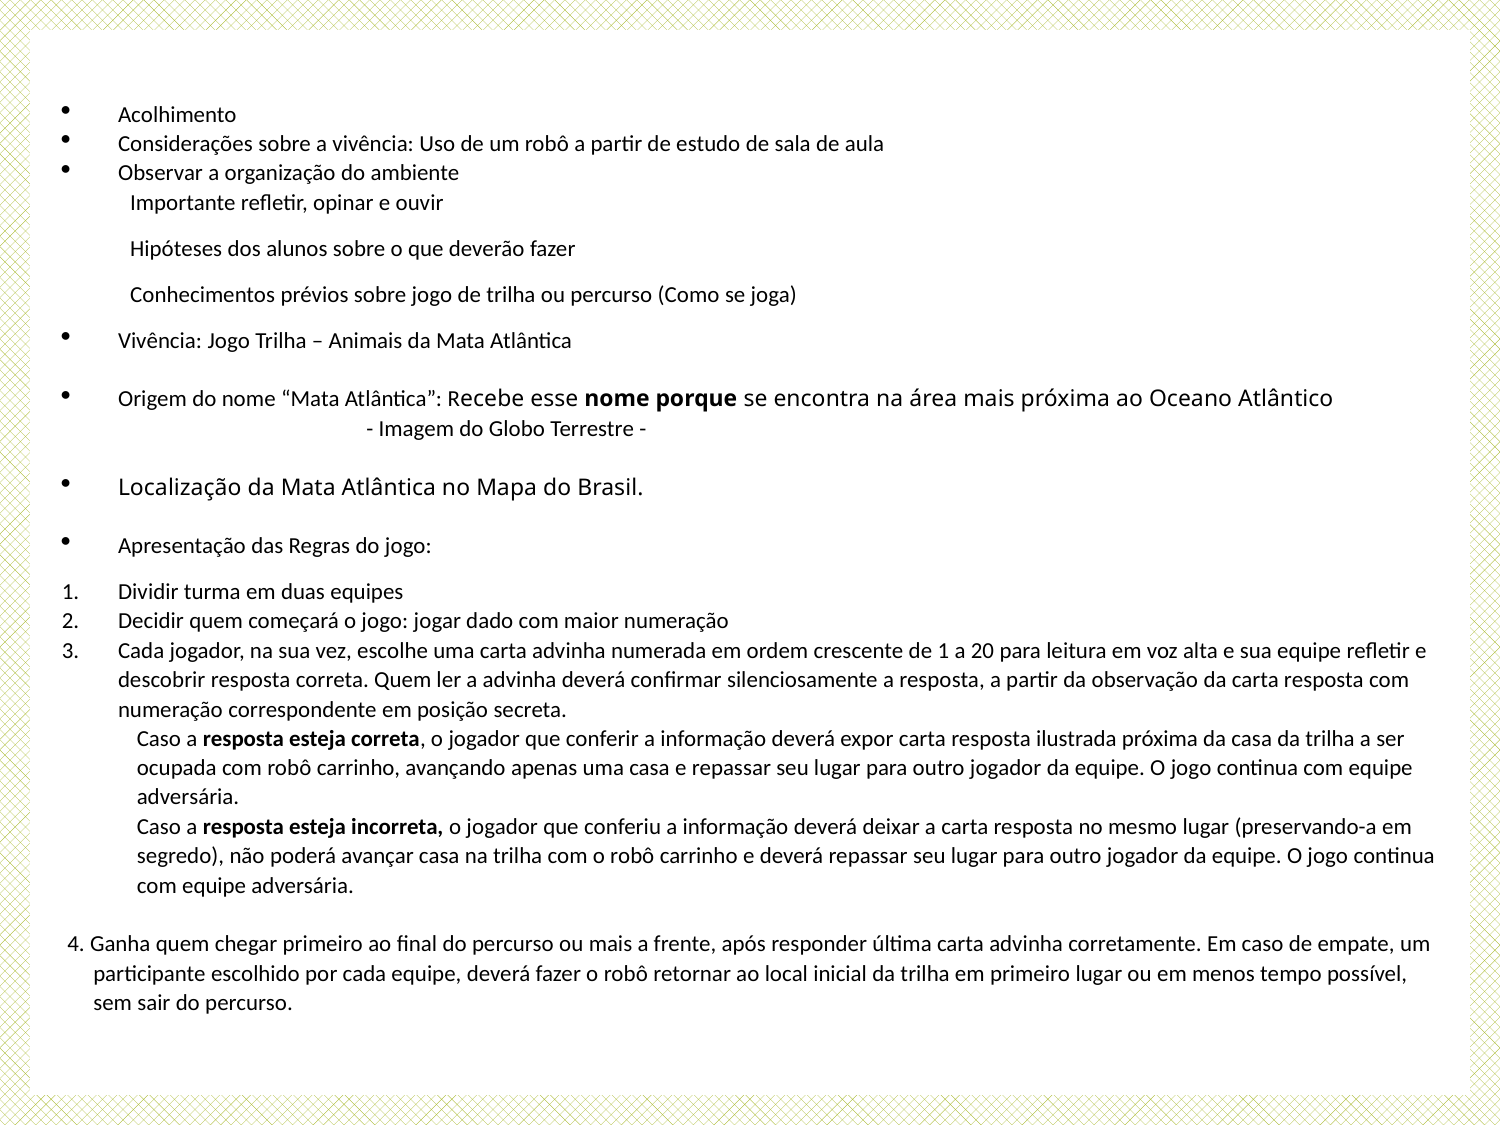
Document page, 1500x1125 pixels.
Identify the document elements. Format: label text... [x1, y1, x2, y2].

text_box Acolhimento Considerações sobre a vivência: Uso de um robô a partir de estudo de sala de aula Observar a organização do ambiente Importante refletir, opinar e ouvir Hipóteses dos alunos sobre o que deverão fazer Conhecimentos prévios sobre jogo de trilha ou percurso (Como se joga) Vivência: Jogo Trilha – Animais da Mata Atlântica Origem do nome “Mata Atlântica”: Recebe esse nome porque se encontra na área mais próxima ao Oceano Atlântico - Imagem do Globo Terrestre - Localização da Mata Atlântica no Mapa do Brasil. Apresentação das Regras do jogo: Dividir turma em duas equipes Decidir quem começará o jogo: jogar dado com maior numeração Cada jogador, na sua vez, escolhe uma carta advinha numerada em ordem crescente de 1 a 20 para leitura em voz alta e sua equipe refletir e descobrir resposta correta. Quem ler a advinha deverá confirmar silenciosamente a resposta, a partir da observação da carta resposta com numeração correspondente em posição secreta. Caso a resposta esteja correta, o jogador que conferir a informação deverá expor carta resposta ilustrada próxima da casa da trilha a ser ocupada com robô carrinho, avançando apenas uma casa e repassar seu lugar para outro jogador da equipe. O jogo continua com equipe adversária. Caso a resposta esteja incorreta, o jogador que conferiu a informação deverá deixar a carta resposta no mesmo lugar (preservando-a em segredo), não poderá avançar casa na trilha com o robô carrinho e deverá repassar seu lugar para outro jogador da equipe. O jogo continua com equipe adversária. 4. Ganha quem chegar primeiro ao final do percurso ou mais a frente, após responder última carta advinha corretamente. Em caso de empate, um participante escolhido por cada equipe, deverá fazer o robô retornar ao local inicial da trilha em primeiro lugar ou em menos tempo possível, sem sair do percurso. [47, 89, 1453, 1052]
